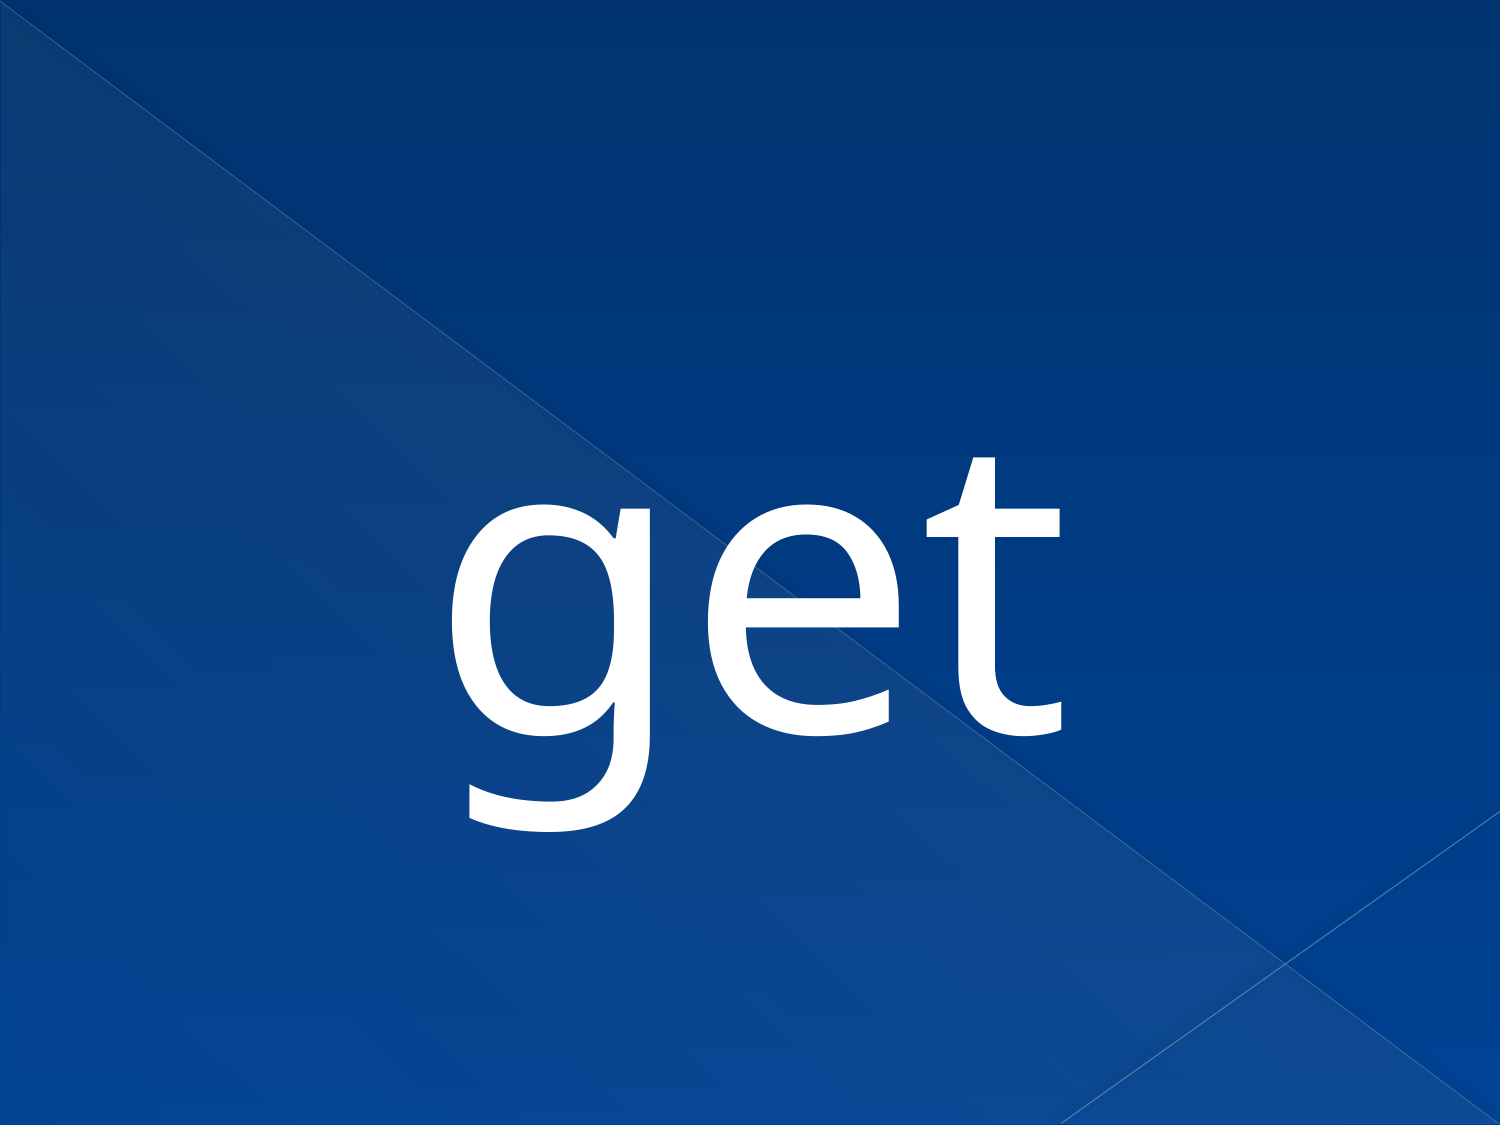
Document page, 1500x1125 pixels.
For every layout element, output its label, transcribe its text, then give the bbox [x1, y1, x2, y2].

list get [75, 308, 1425, 1059]
